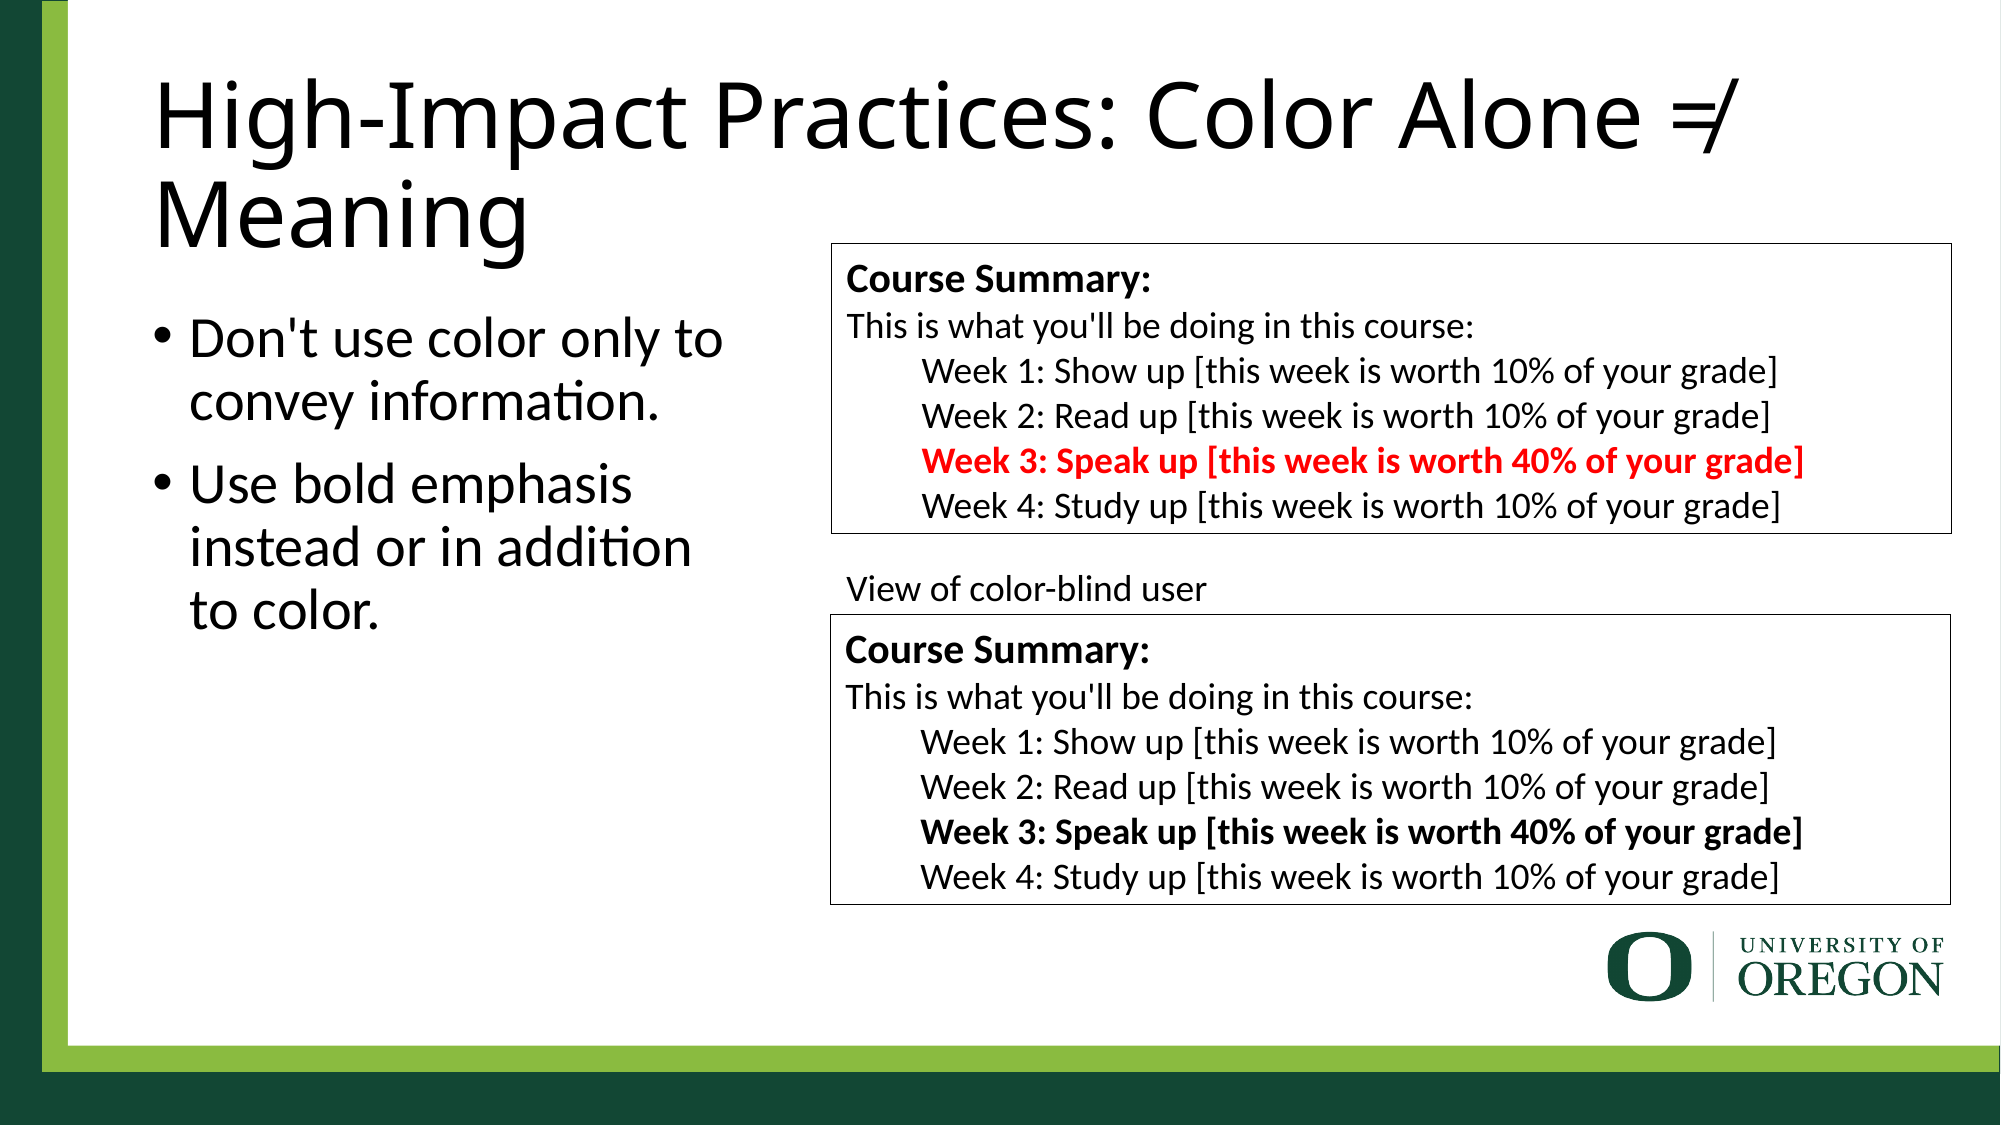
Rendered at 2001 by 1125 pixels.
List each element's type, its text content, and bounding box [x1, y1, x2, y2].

text_box View of color-blind user [831, 556, 1351, 617]
text_box Course Summary: This is what you'll be doing in this course: Week 1: Show up [this week is worth 10% of your grade] Week 2: Read up [this week is worth 10% of your grade] Week 3: Speak up [this week is worth 40% of your grade] Week 4: Study up [this week is worth 10% of your grade] [830, 614, 1951, 905]
text_box Course Summary: This is what you'll be doing in this course: Week 1: Show up [this week is worth 10% of your grade] Week 2: Read up [this week is worth 10% of your grade] Week 3: Speak up [this week is worth 40% of your grade] Week 4: Study up [this week is worth 10% of your grade] [831, 243, 1952, 534]
picture [1607, 931, 1959, 1002]
title High-Impact Practices: Color Alone ≠ Meaning [137, 59, 1863, 278]
list Don't use color only to convey information. Use bold emphasis instead or in addition to color. [137, 299, 761, 907]
